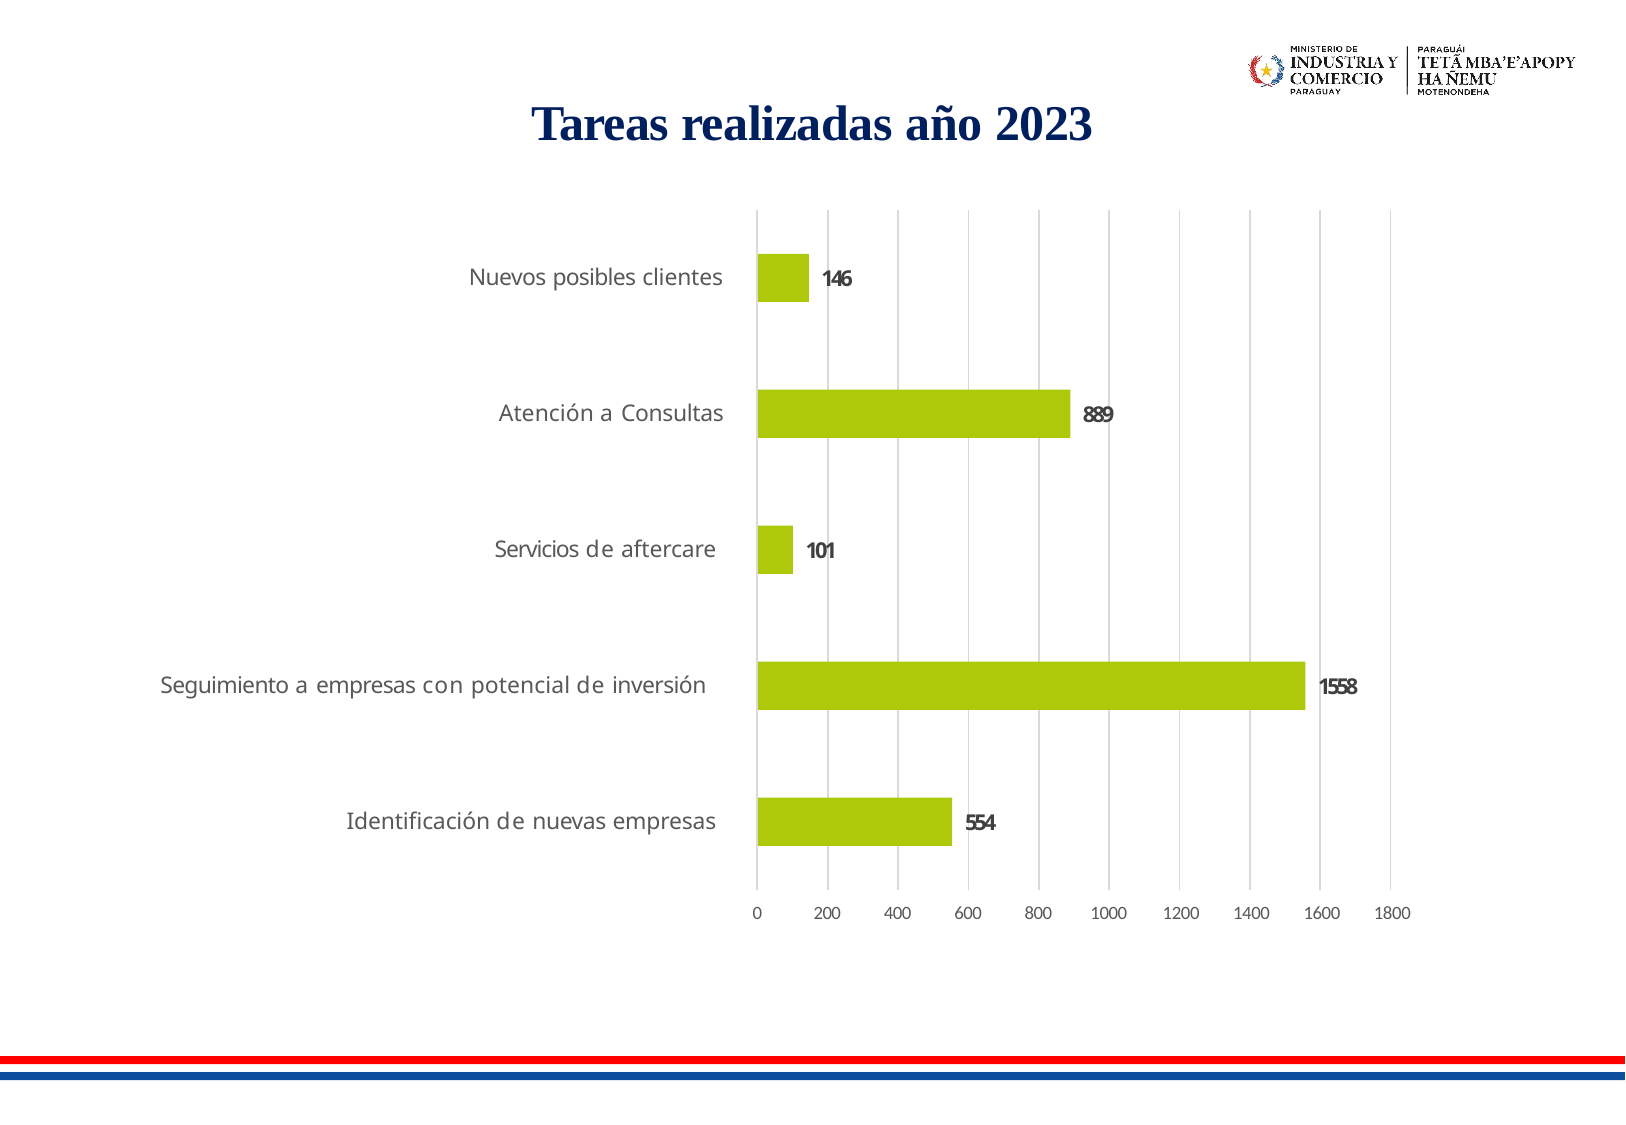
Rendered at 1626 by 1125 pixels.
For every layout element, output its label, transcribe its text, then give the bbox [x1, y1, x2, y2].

text_box 200 [811, 898, 845, 924]
text_box 1558 [1316, 670, 1370, 699]
text_box [0, 1072, 1625, 1081]
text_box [756, 209, 1306, 890]
text_box 800 [1022, 898, 1056, 924]
text_box Identificación de nuevas empresas [344, 804, 739, 834]
text_box 600 [952, 898, 985, 924]
text_box Nuevos posibles clientes [466, 260, 739, 290]
picture [1247, 44, 1576, 96]
text_box Servicios de aftercare [492, 532, 739, 562]
text_box Seguimiento a empresas con potencial de inversión [158, 668, 739, 698]
text_box Atención a Consultas [496, 396, 739, 426]
text_box 1000 1200 1400 1600 1800 [1088, 898, 1412, 924]
text_box 400 [881, 898, 915, 924]
title Tareas realizadas año 2023 [529, 87, 1095, 278]
text_box [0, 1056, 1625, 1065]
text_box 0 [750, 898, 765, 924]
